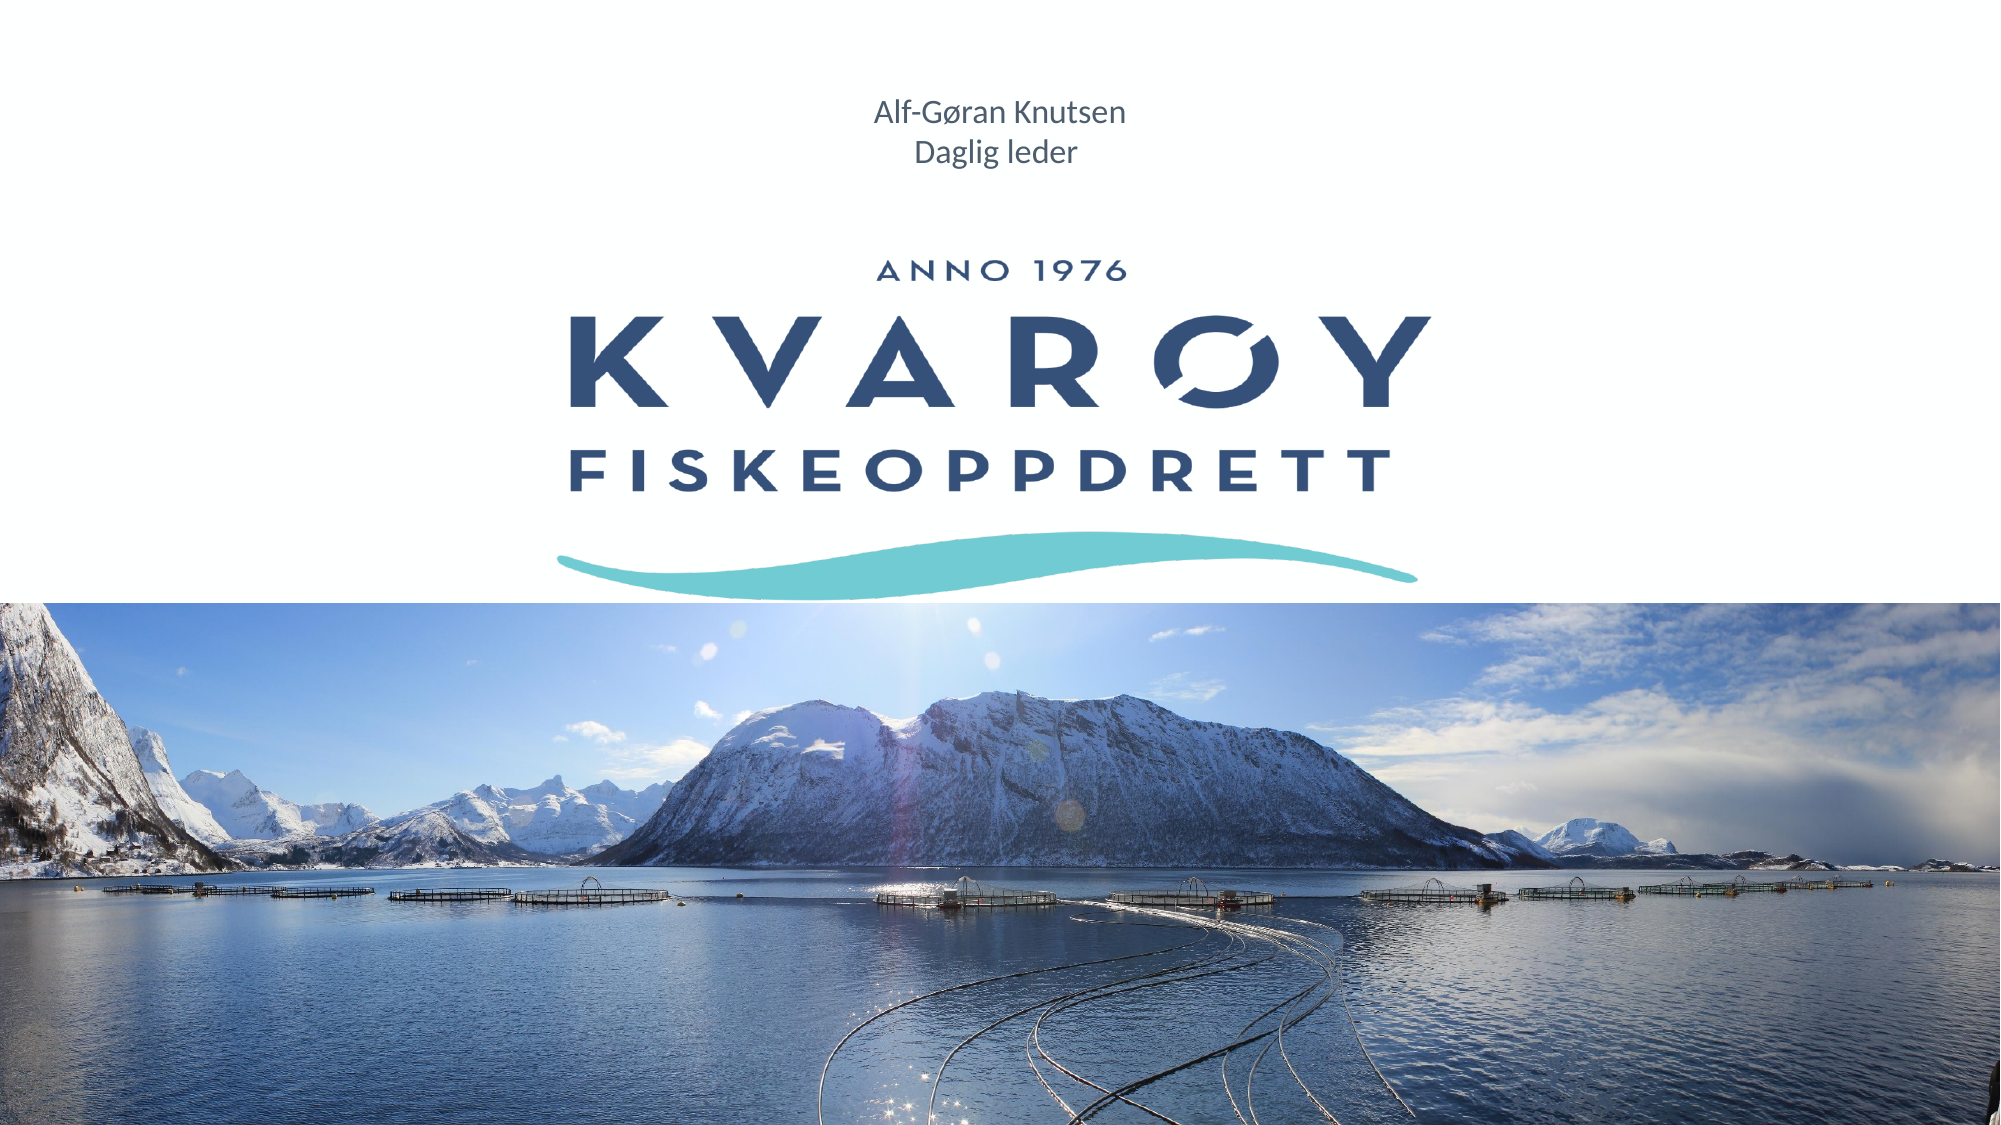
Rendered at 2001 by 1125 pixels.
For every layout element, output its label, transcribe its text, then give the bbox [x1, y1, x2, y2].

text_box Alf-Gøran Knutsen Daglig leder [859, 81, 1141, 179]
picture [0, 0, 2000, 1125]
